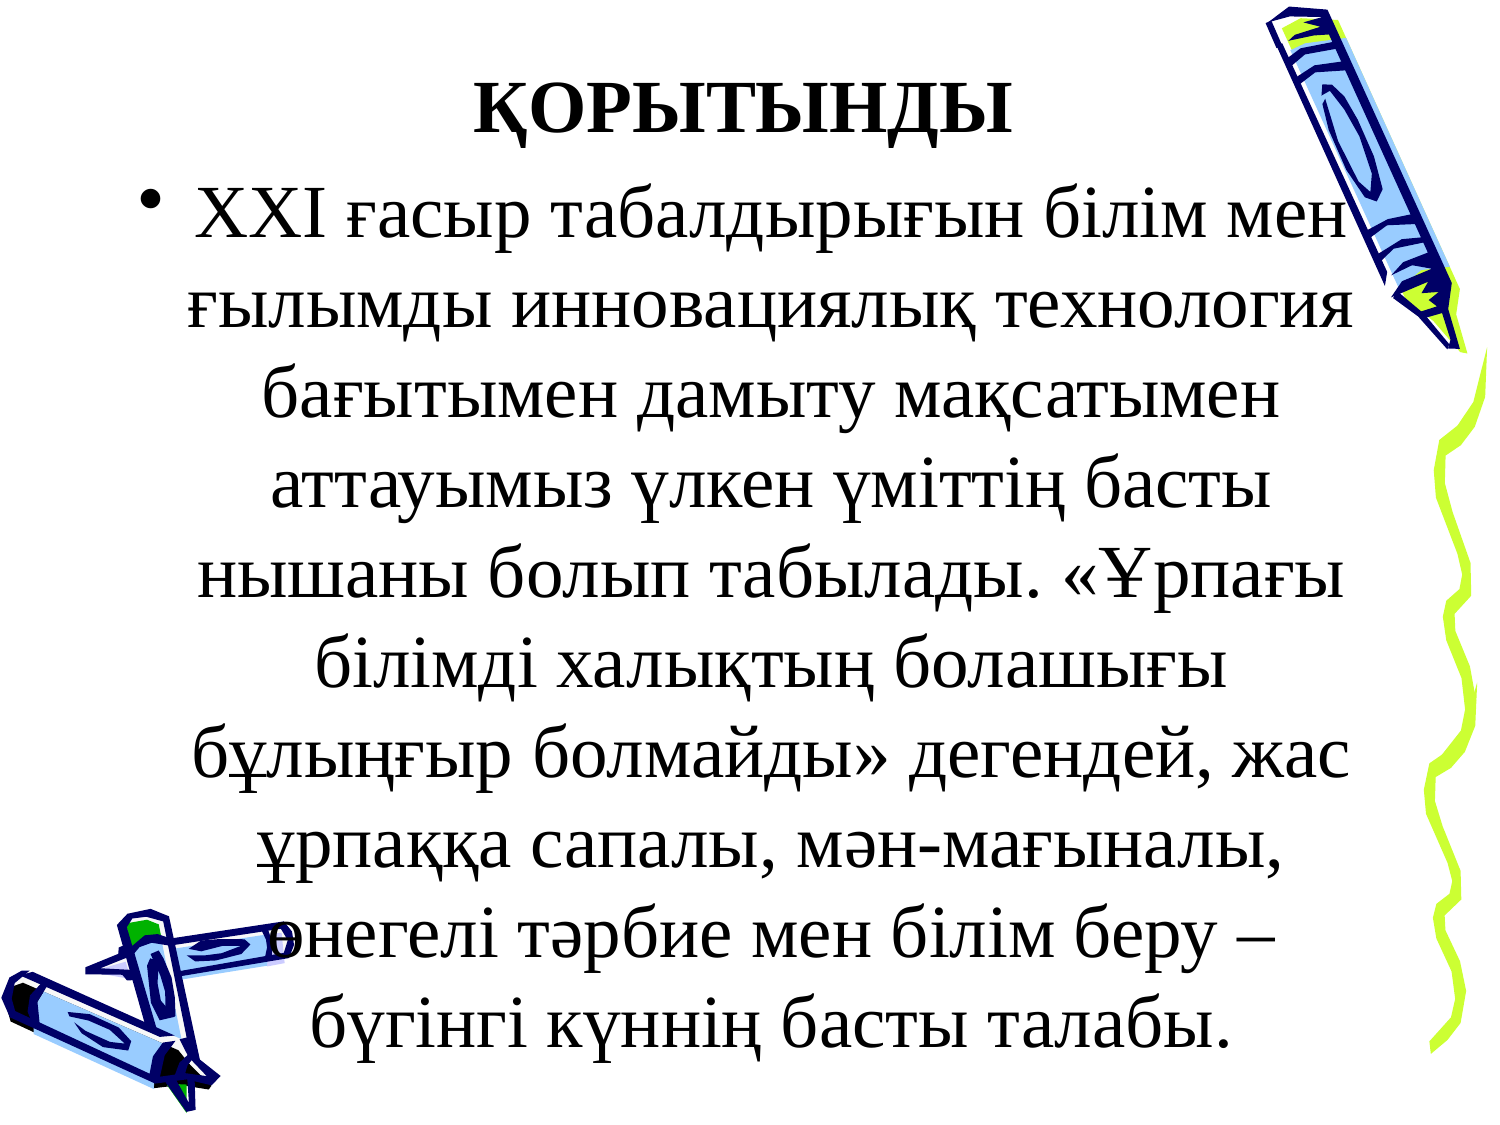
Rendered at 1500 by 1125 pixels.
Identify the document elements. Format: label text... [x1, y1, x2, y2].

list ҚОРЫТЫНДЫ ХХІ ғасыр табалдырығын білім мен ғылымды инновациялық технология бағытымен дамыту мақсатымен аттауымыз үлкен үміттің басты нышаны болып табылады. «Ұрпағы білімді халықтың болашығы бұлыңғыр болмайды» дегендей, жас ұрпаққа сапалы, мән-мағыналы, өнегелі тәрбие мен білім беру – бүгінгі күннің басты талабы. [112, 50, 1375, 900]
